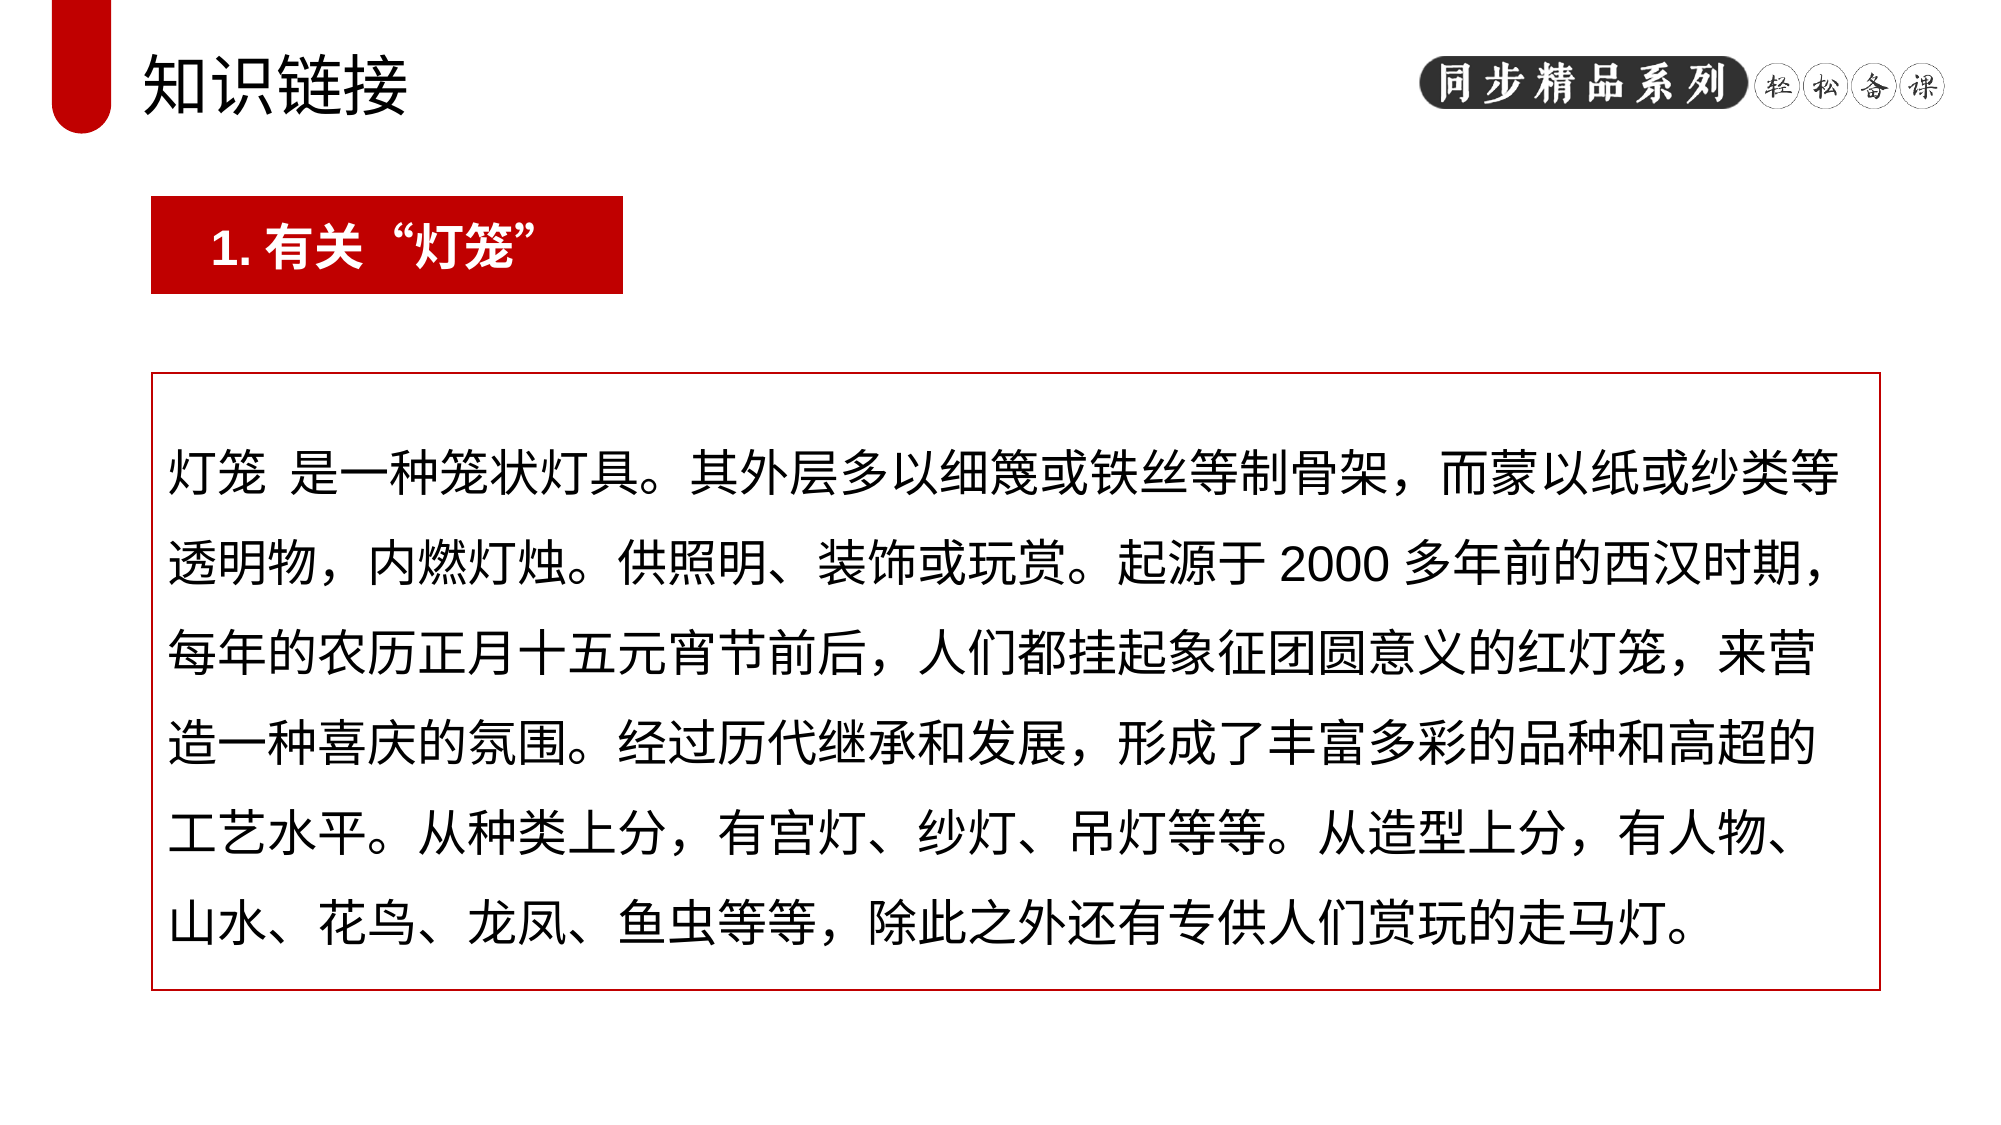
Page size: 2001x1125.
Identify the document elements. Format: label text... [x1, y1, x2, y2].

text_box 1.有关“灯笼” [151, 196, 623, 294]
picture [1401, 34, 1965, 136]
text_box 灯笼 是一种笼状灯具。其外层多以细篾或铁丝等制骨架，而蒙以纸或纱类等透明物，内燃灯烛。供照明、装饰或玩赏。起源于2000多年前的西汉时期，每年的农历正月十五元宵节前后，人们都挂起象征团圆意义的红灯笼，来营造一种喜庆的氛围。经过历代继承和发展，形成了丰富多彩的品种和高超的工艺水平。从种类上分，有宫灯、纱灯、吊灯等等。从造型上分，有人物、山水、花鸟、龙凤、鱼虫等等，除此之外还有专供人们赏玩的走马灯。 [151, 372, 1881, 991]
text_box 知识链接 [127, 36, 746, 132]
text_box [51, 0, 112, 134]
